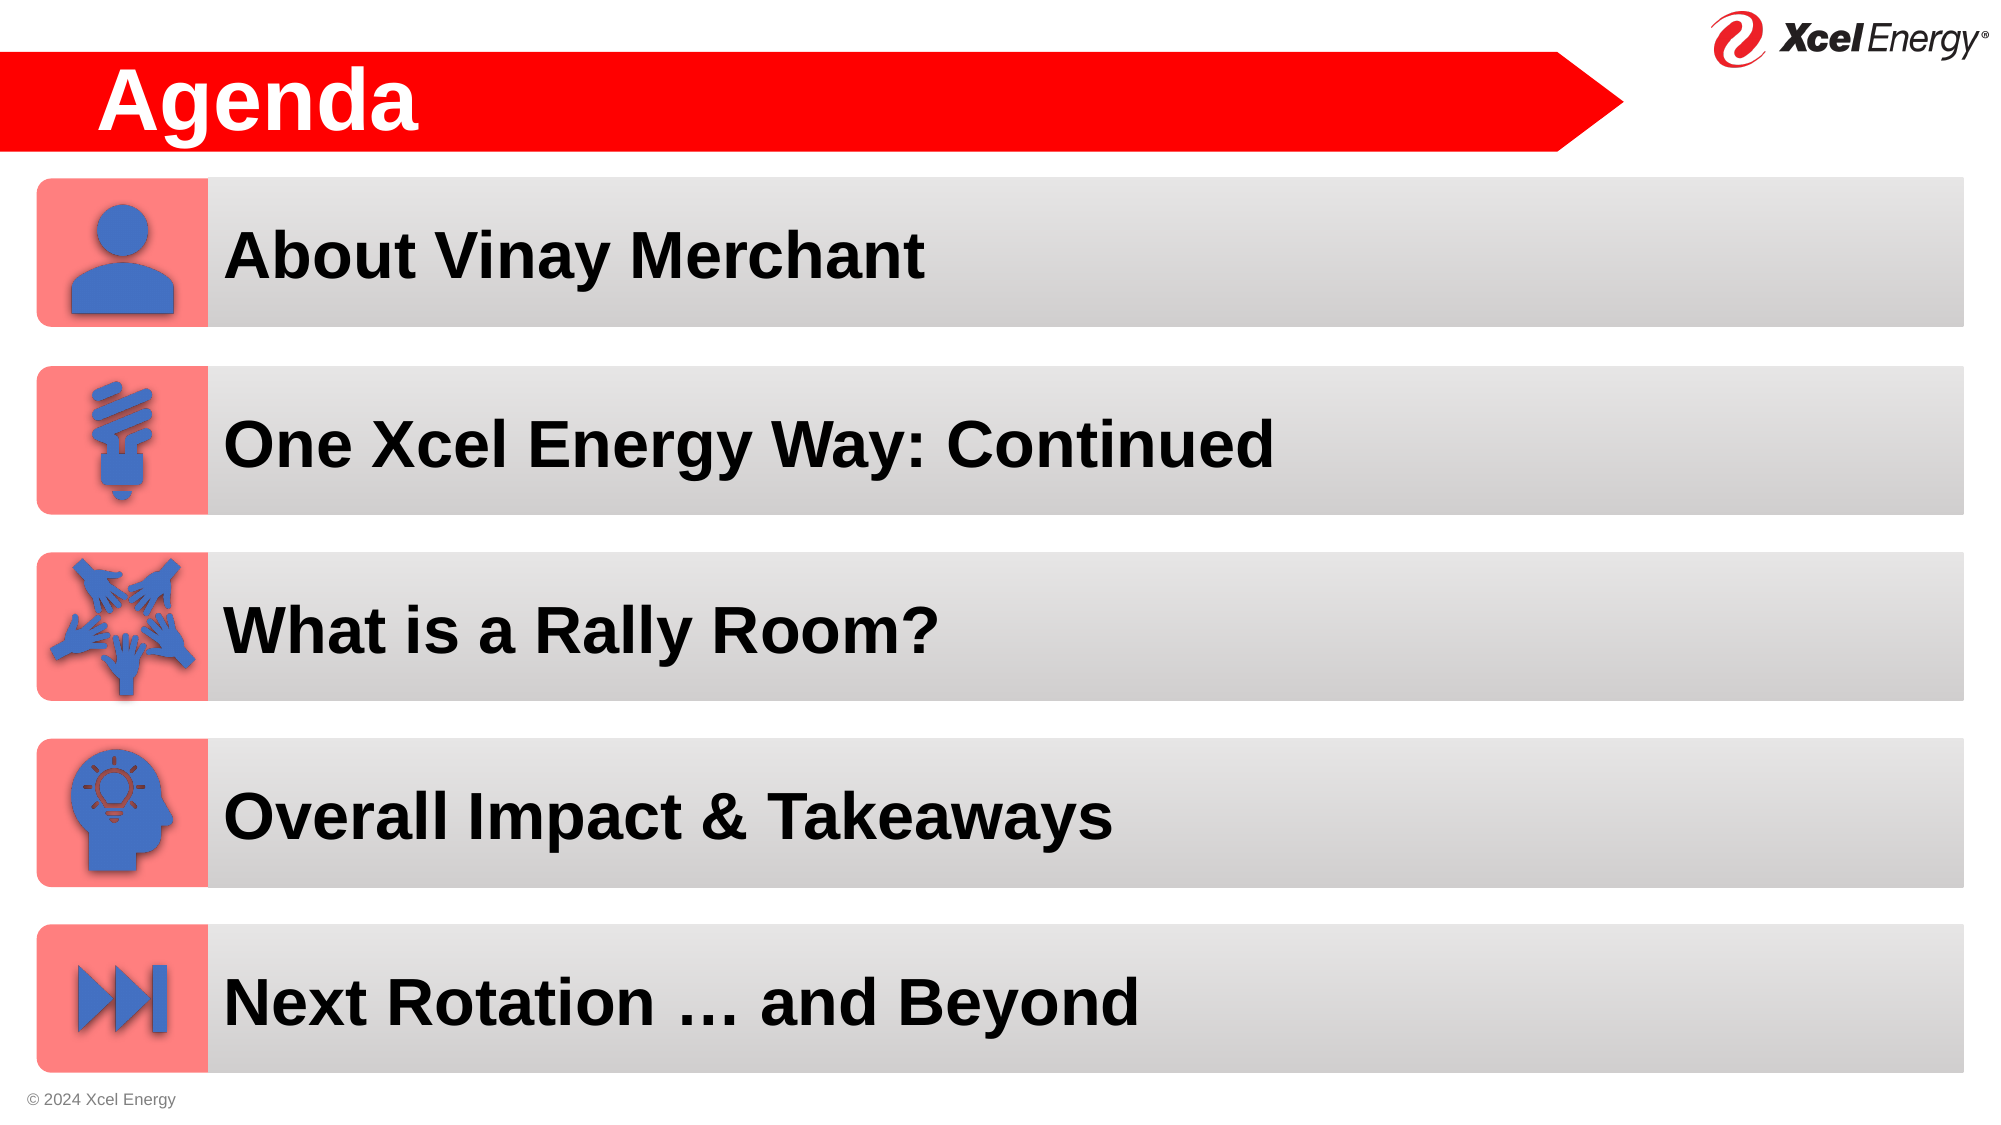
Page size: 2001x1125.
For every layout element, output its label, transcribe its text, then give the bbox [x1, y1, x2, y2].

title Agenda [81, 46, 1624, 158]
picture [1709, 10, 2000, 68]
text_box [36, 176, 1964, 1073]
text_box [0, 50, 81, 153]
text_box © 2024 Xcel Energy [12, 1081, 564, 1125]
